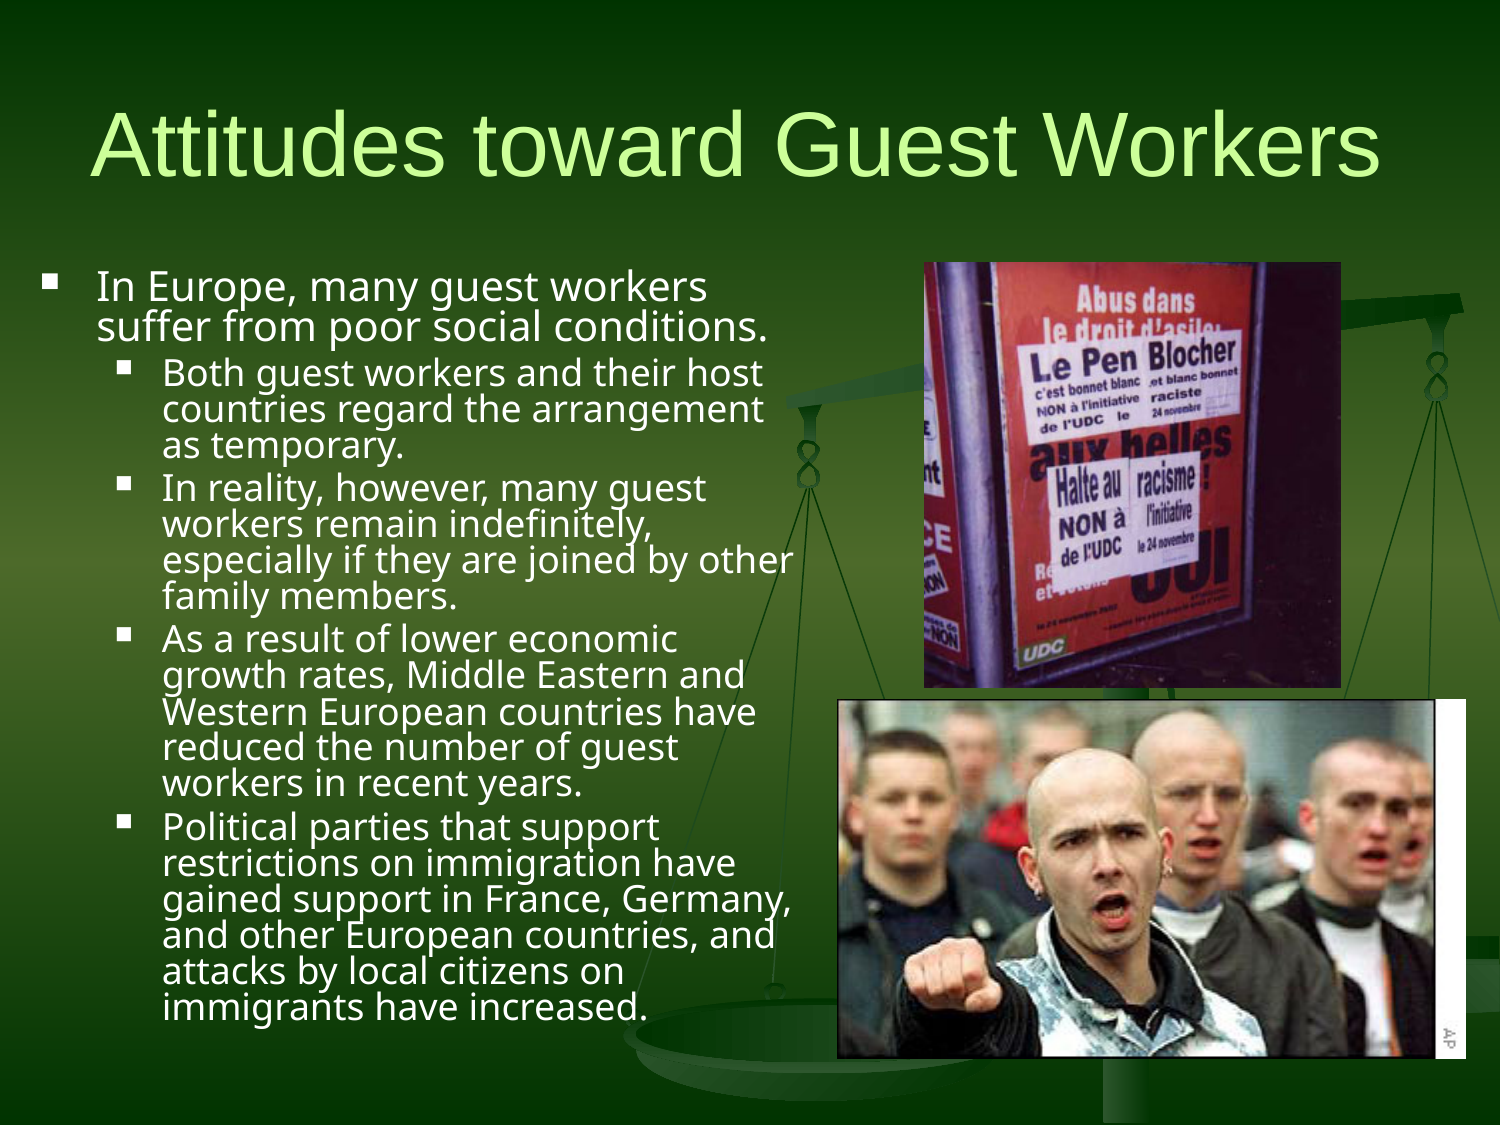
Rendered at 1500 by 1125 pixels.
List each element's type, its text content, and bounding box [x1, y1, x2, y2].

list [924, 262, 1341, 688]
list In Europe, many guest workers suffer from poor social conditions. Both guest workers and their host countries regard the arrangement as temporary. In reality, however, many guest workers remain indefinitely, especially if they are joined by other family members. As a result of lower economic growth rates, Middle Eastern and Western European countries have reduced the number of guest workers in recent years. Political parties that support restrictions on immigration have gained support in France, Germany, and other European countries, and attacks by local citizens on immigrants have increased. [24, 262, 813, 1088]
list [837, 699, 1467, 1060]
title Attitudes toward Guest Workers [75, 45, 1425, 234]
